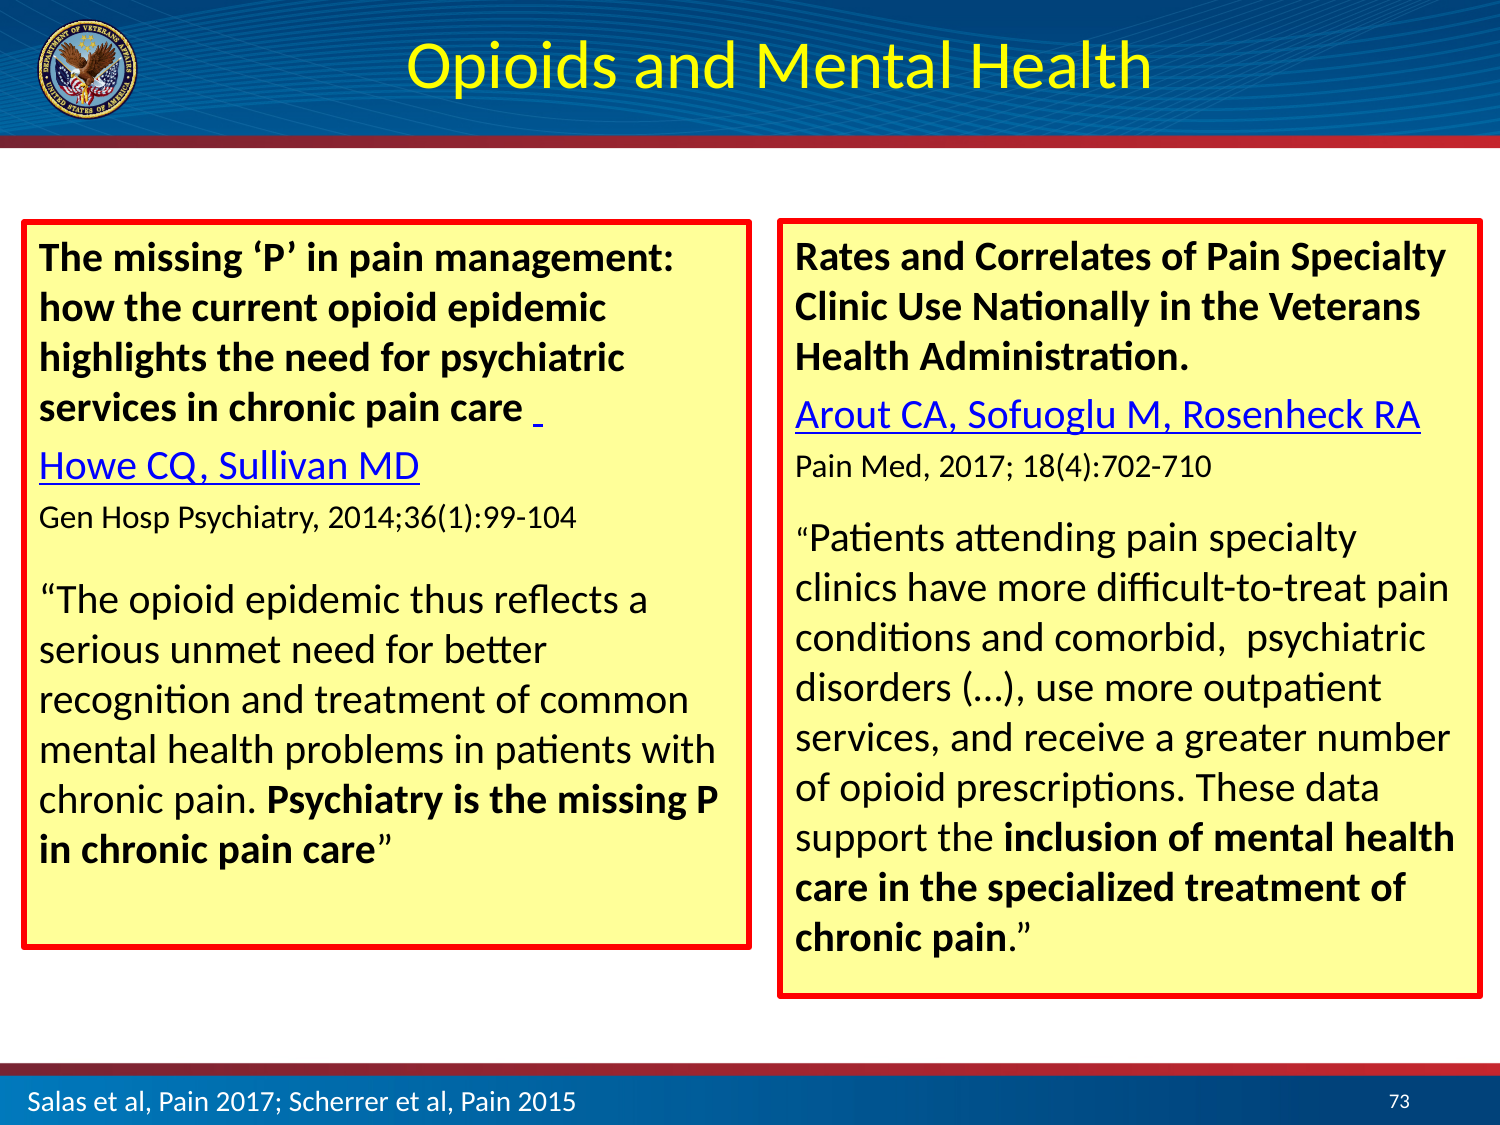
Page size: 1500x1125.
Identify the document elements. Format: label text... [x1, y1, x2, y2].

title Opioids and Mental Health [75, 12, 1486, 105]
text_box Rates and Correlates of Pain Specialty Clinic Use Nationally in the Veterans Health Administration. Arout CA, Sofuoglu M, Rosenheck RA Pain Med, 2017; 18(4):702-710 “Patients attending pain specialty clinics have more difficult-to-treat pain conditions and comorbid, psychiatric disorders (…), use more outpatient services, and receive a greater number of opioid prescriptions. These data support the inclusion of mental health care in the specialized treatment of chronic pain.” [780, 221, 1481, 996]
text_box Salas et al, Pain 2017; Scherrer et al, Pain 2015 [12, 1074, 975, 1125]
picture [0, 0, 1500, 1125]
slide_number 73 [1074, 1074, 1425, 1125]
text_box The missing ‘P’ in pain management: how the current opioid epidemic highlights the need for psychiatric services in chronic pain care Howe CQ, Sullivan MD Gen Hosp Psychiatry, 2014;36(1):99-104 “The opioid epidemic thus reflects a serious unmet need for better recognition and treatment of common mental health problems in patients with chronic pain. Psychiatry is the missing P in chronic pain care” [24, 222, 750, 948]
